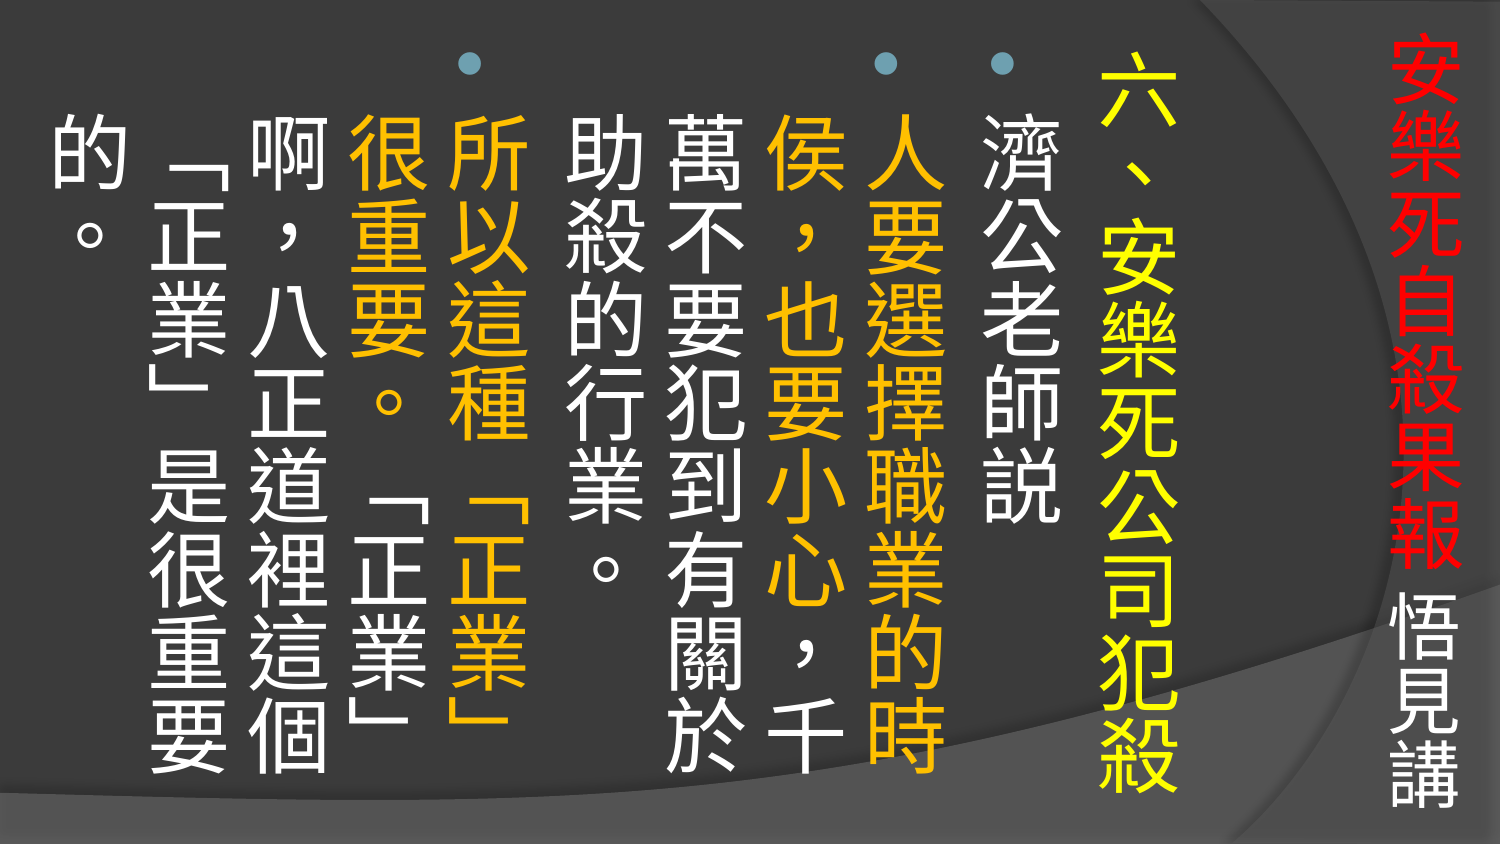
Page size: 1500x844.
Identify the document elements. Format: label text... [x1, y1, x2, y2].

list 六、安樂死公司犯殺 濟公老師説 人要選擇職業的時侯，也要小心，千萬不要犯到有關於助殺的行業。 所以這種「正業」很重要。「正業」啊，八正道裡這個「正業」是很重要的。 [29, 27, 1365, 820]
title 安樂死自殺果報 悟見講 [1364, 21, 1483, 820]
